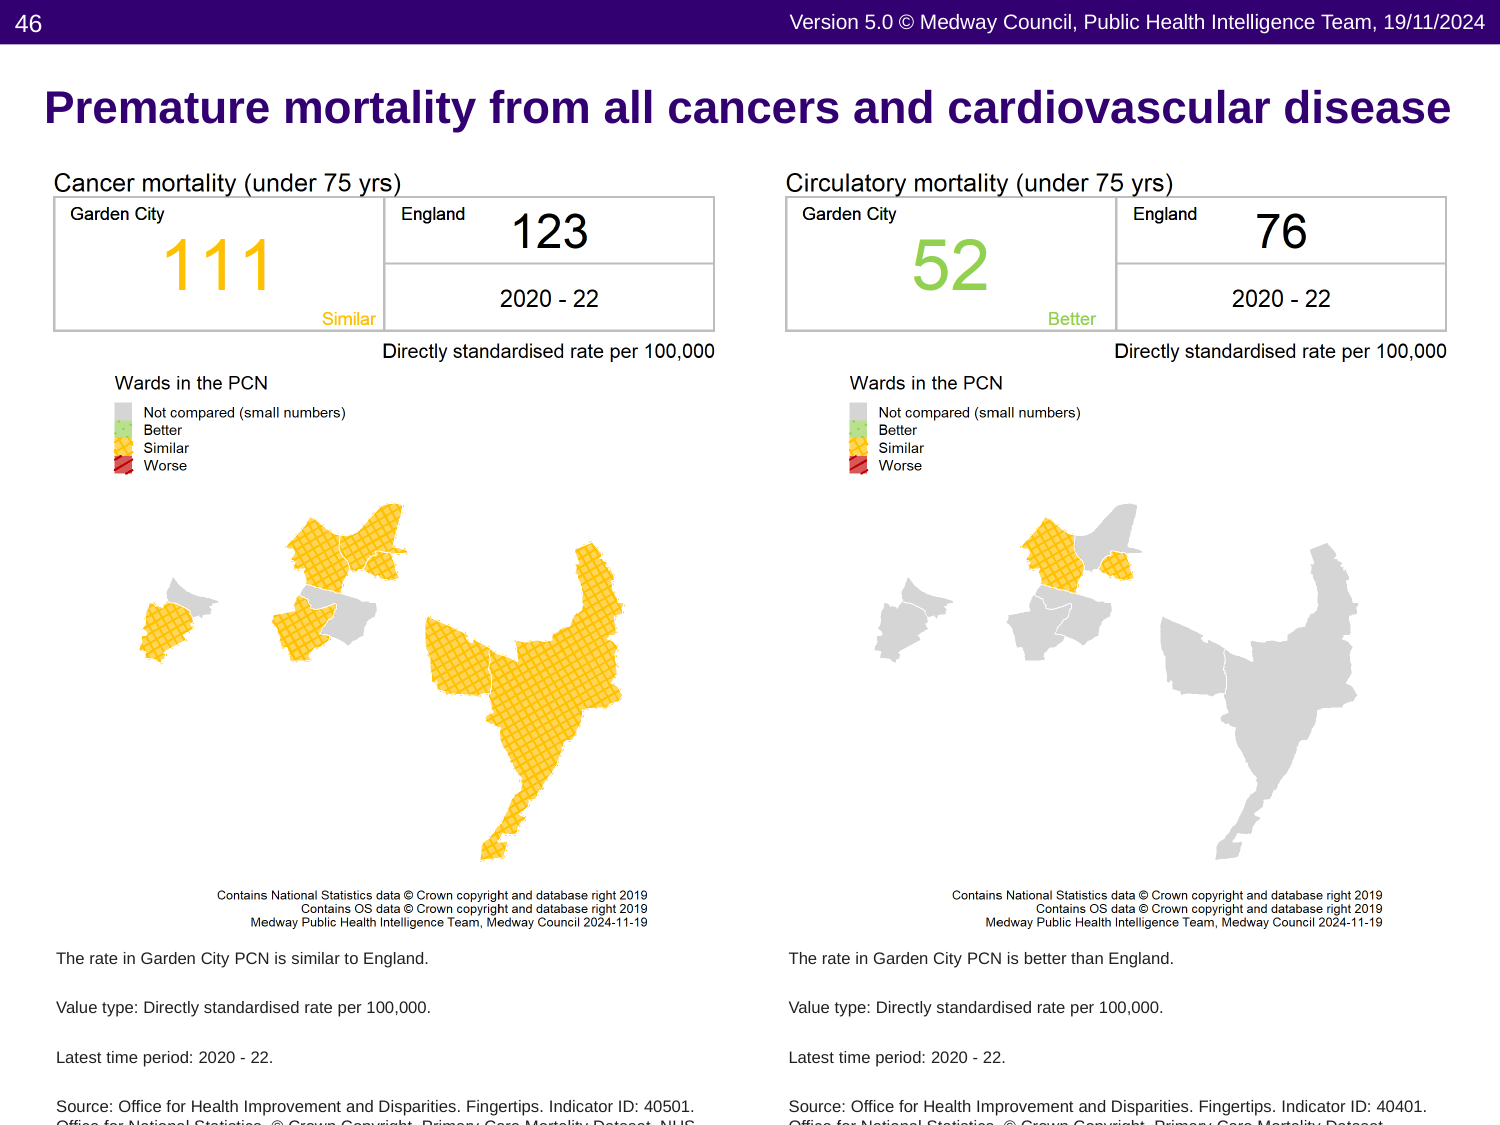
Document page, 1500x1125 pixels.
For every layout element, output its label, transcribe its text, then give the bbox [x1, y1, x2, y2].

list Version 5.0 © Medway Council, Public Health Intelligence Team, 19/11/2024 [419, 0, 1500, 43]
list The rate in Garden City PCN is similar to England. Value type: Directly standardised rate per 100,000. Latest time period: 2020 - 22. Source: Office for Health Improvement and Disparities. Fingertips. Indicator ID: 40501. Office for National Statistics, © Crown Copyright. Primary Care Mortality Dataset, NHS Digital. Value calculation: Aggregated data. PCN RAG method: Confidence interval (95%) - Dobson's method. Small area type: Ward. [41, 940, 715, 1114]
list 46 [0, 0, 95, 95]
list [761, 373, 1471, 929]
title Premature mortality from all cancers and cardiovascular disease [29, 70, 1471, 138]
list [785, 161, 1448, 362]
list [29, 373, 733, 929]
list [52, 161, 715, 362]
list The rate in Garden City PCN is better than England. Value type: Directly standardised rate per 100,000. Latest time period: 2020 - 22. Source: Office for Health Improvement and Disparities. Fingertips. Indicator ID: 40401. Office for National Statistics, © Crown Copyright. Primary Care Mortality Dataset (PCMD), NHS Digital. Value calculation: Aggregated data. PCN RAG method: Confidence interval (95%) - Dobson's method. Small area type: Ward. [773, 940, 1453, 1114]
